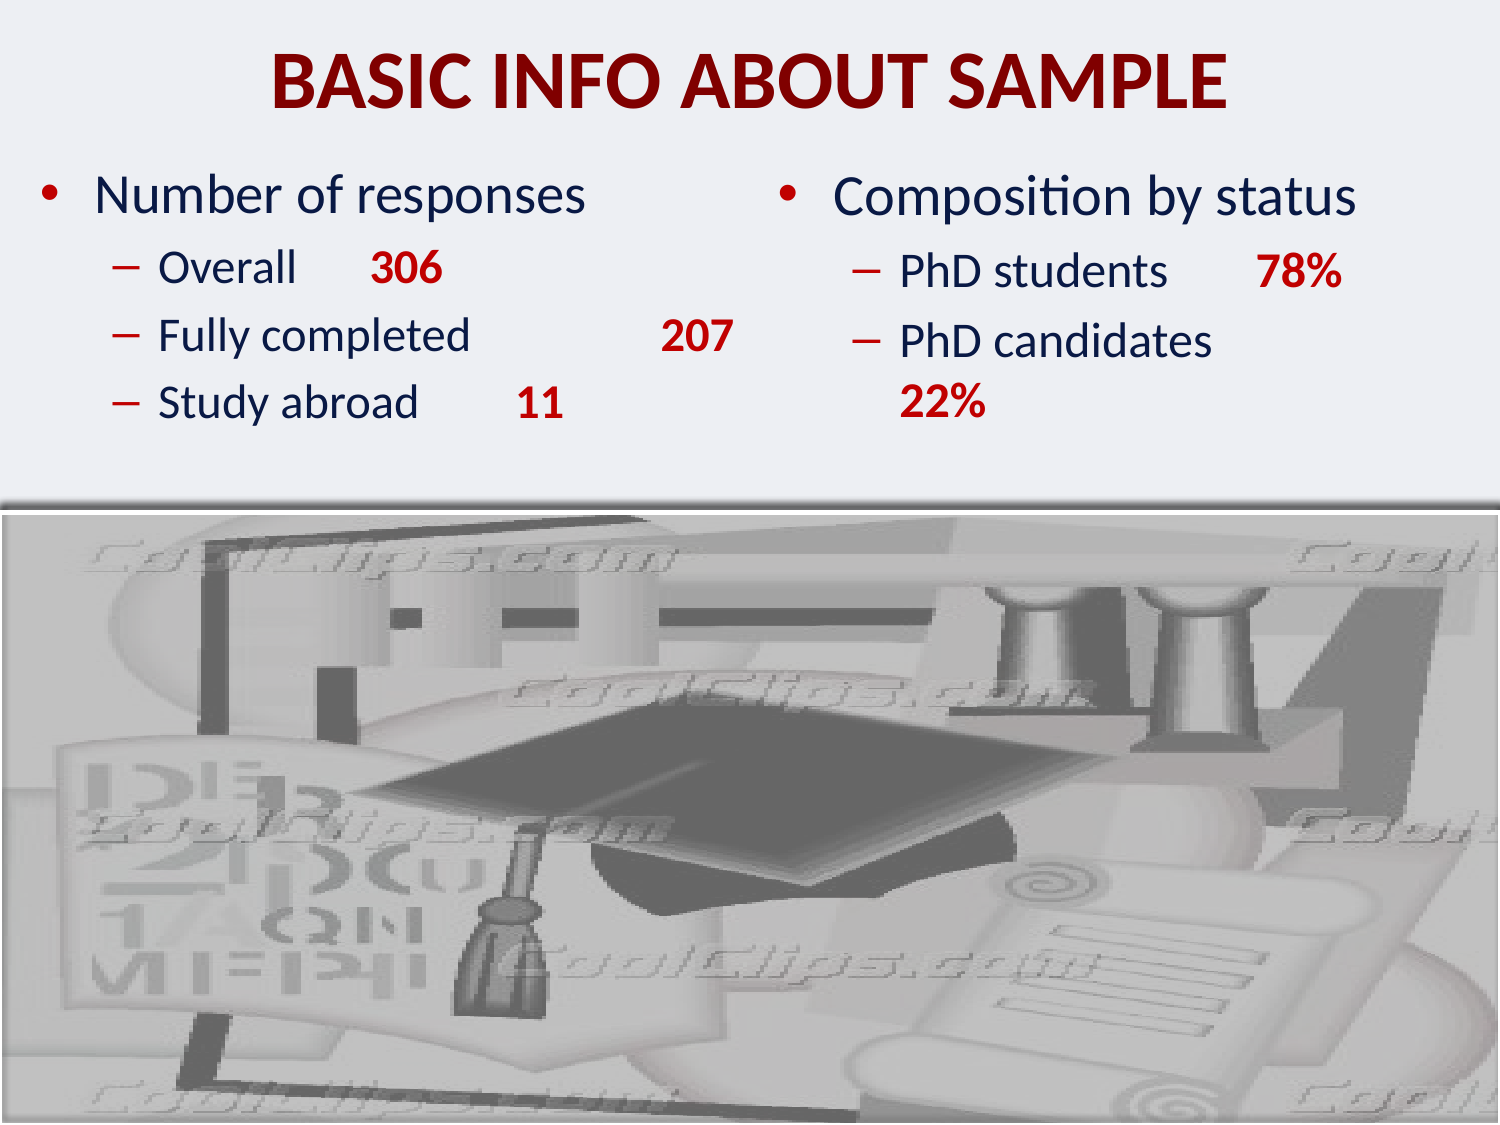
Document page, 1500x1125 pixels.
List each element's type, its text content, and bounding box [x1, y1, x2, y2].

list Number of responses Overall 306 Fully completed 207 Study abroad 11 [24, 149, 762, 488]
picture [0, 512, 1500, 1125]
title BASIC INFO ABOUT SAMPLE [75, 0, 1425, 149]
text_box Composition by status PhD students 78% PhD candidates 22% [762, 149, 1500, 488]
